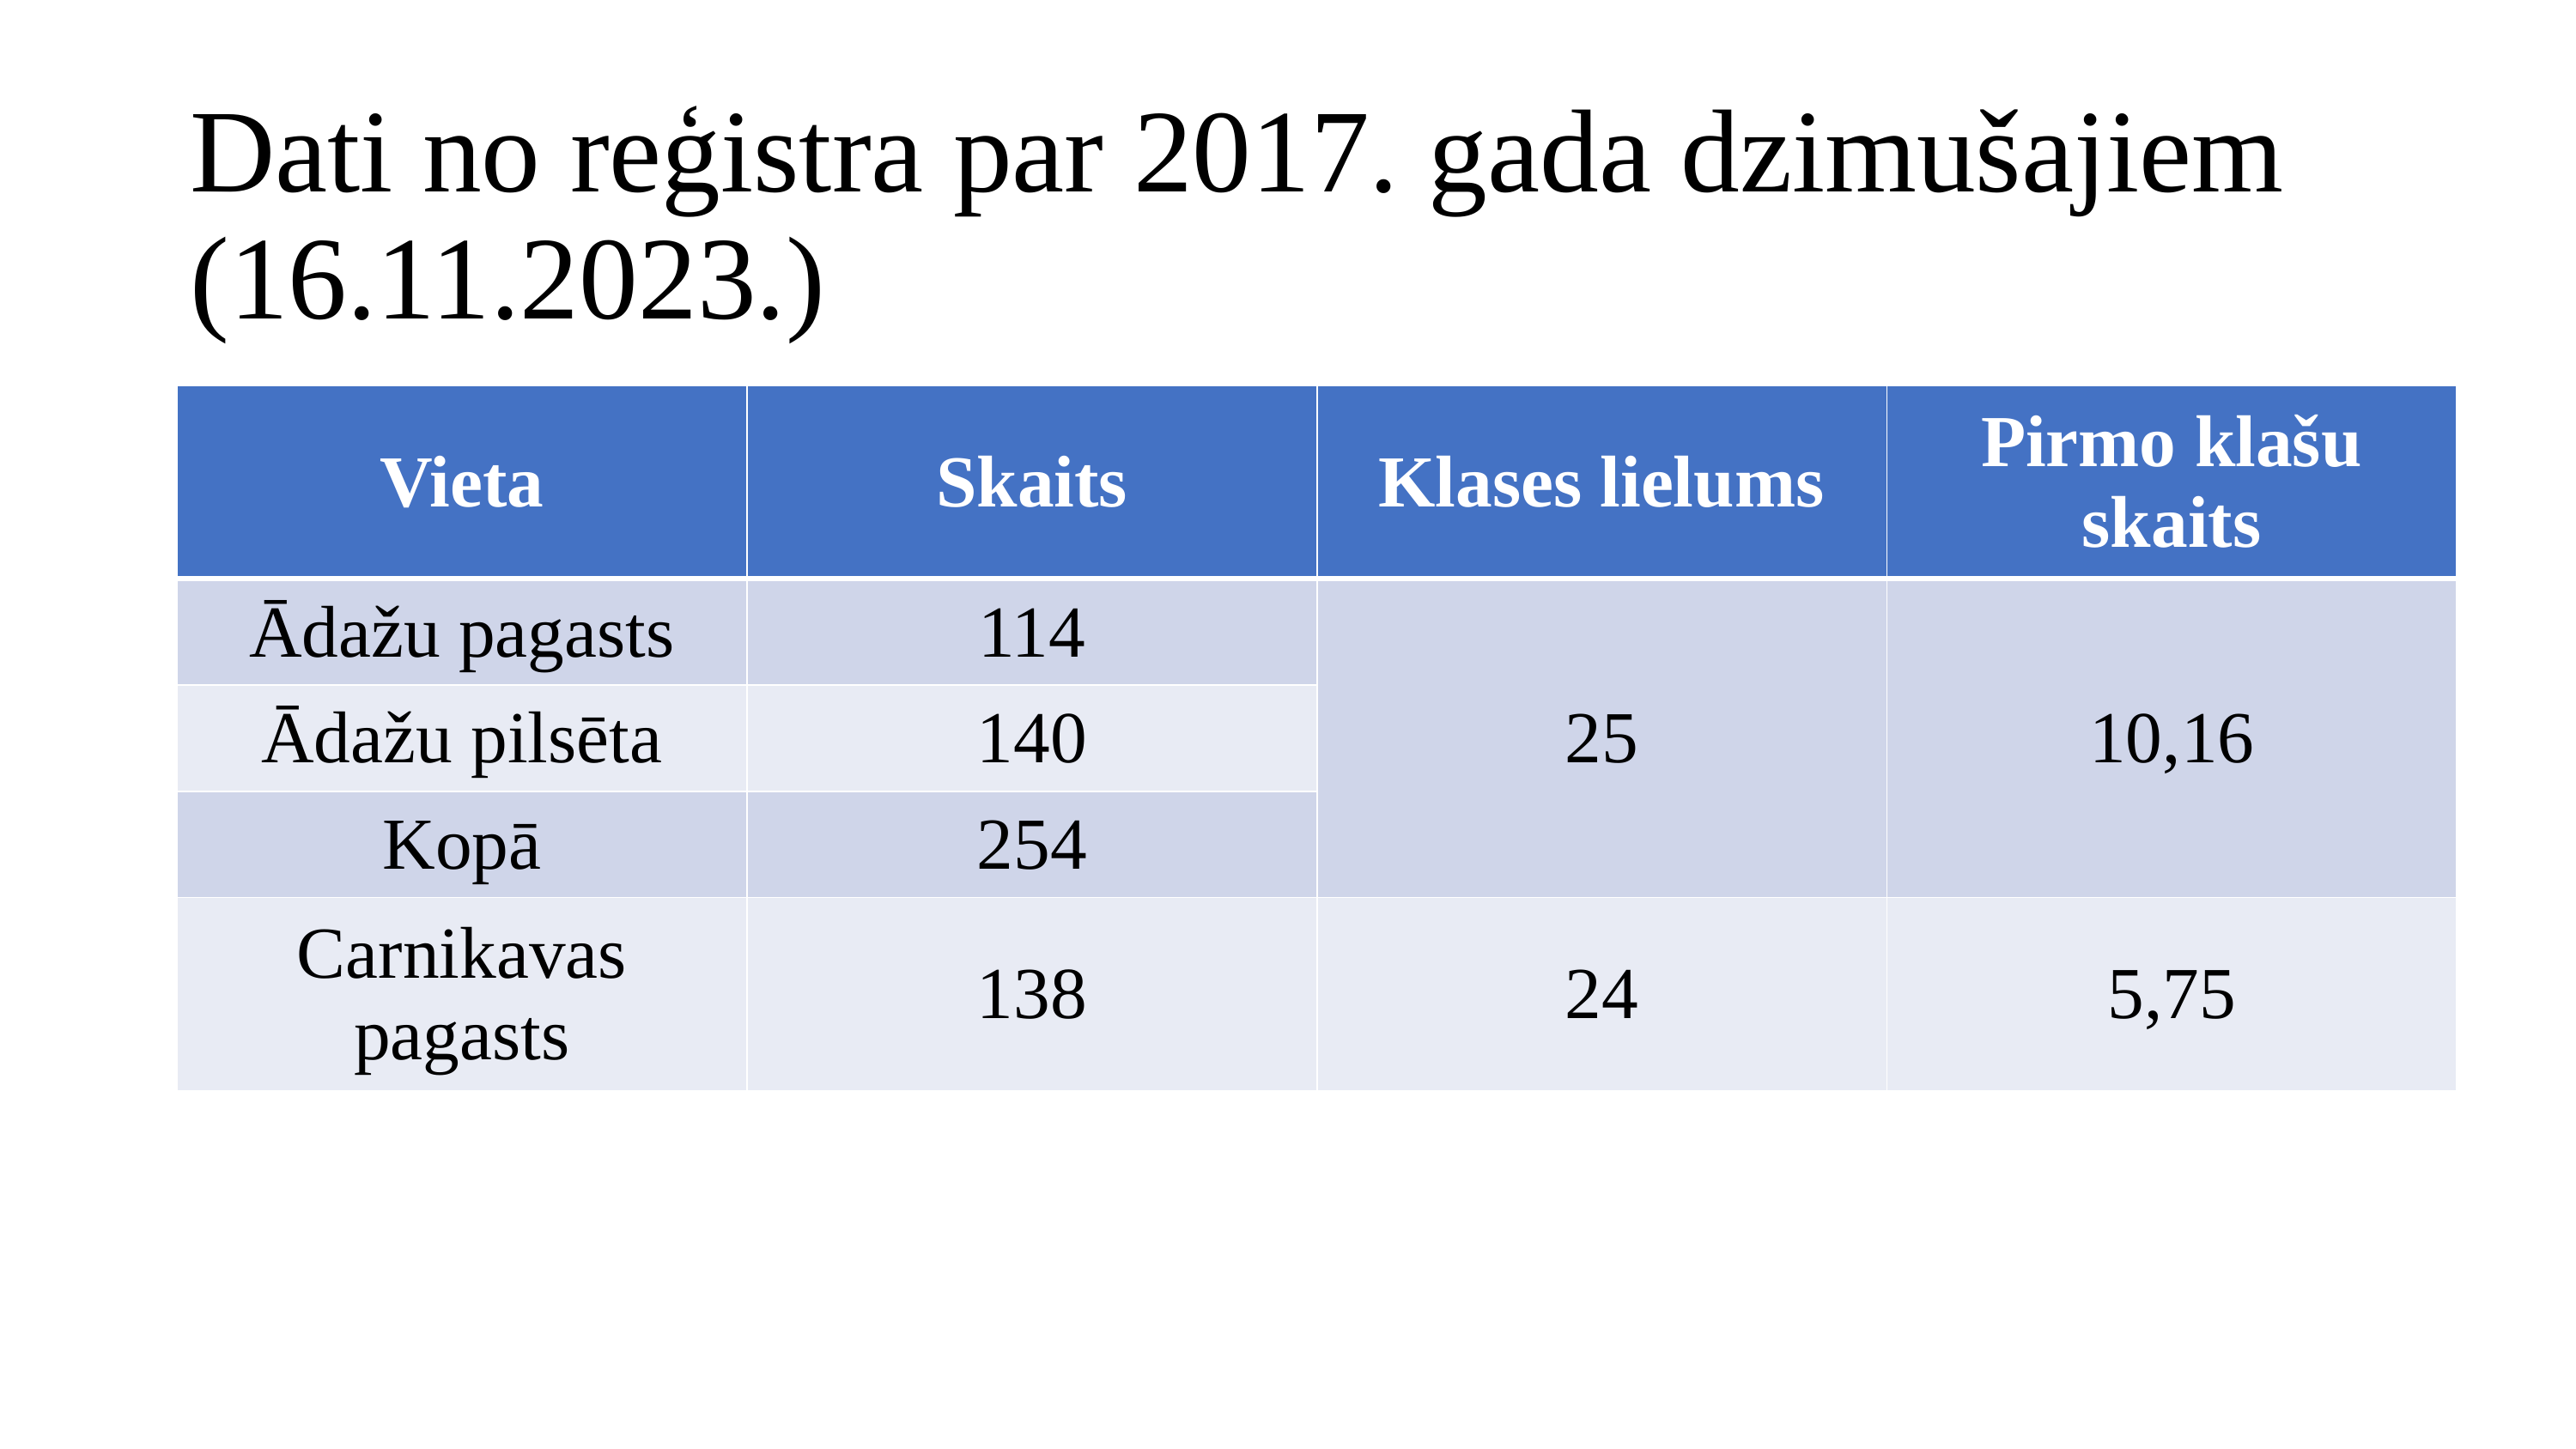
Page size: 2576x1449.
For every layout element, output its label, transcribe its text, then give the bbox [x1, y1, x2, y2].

table_cell 24 [1318, 898, 1886, 1090]
table_cell 140 [748, 686, 1316, 791]
table_header Pirmo klašu skaits [1887, 386, 2456, 576]
table_header Skaits [748, 386, 1316, 576]
table_cell 114 [748, 581, 1316, 684]
table_cell 138 [748, 898, 1316, 1090]
title Dati no reģistra par 2017. gada dzimušajiem (16.11.2023.) [177, 76, 2399, 357]
table_cell 5,75 [1887, 898, 2456, 1090]
table_cell 254 [748, 792, 1316, 897]
table_cell Carnikavas pagasts [178, 898, 746, 1090]
table_cell Kopā [178, 792, 746, 897]
table_header Vieta [178, 386, 746, 576]
table_cell 10,16 [1887, 581, 2456, 897]
table_cell Ādažu pilsēta [178, 686, 746, 791]
table_cell Ādažu pagasts [178, 581, 746, 684]
table_cell 25 [1318, 581, 1886, 897]
table_header Klases lielums [1318, 386, 1886, 576]
